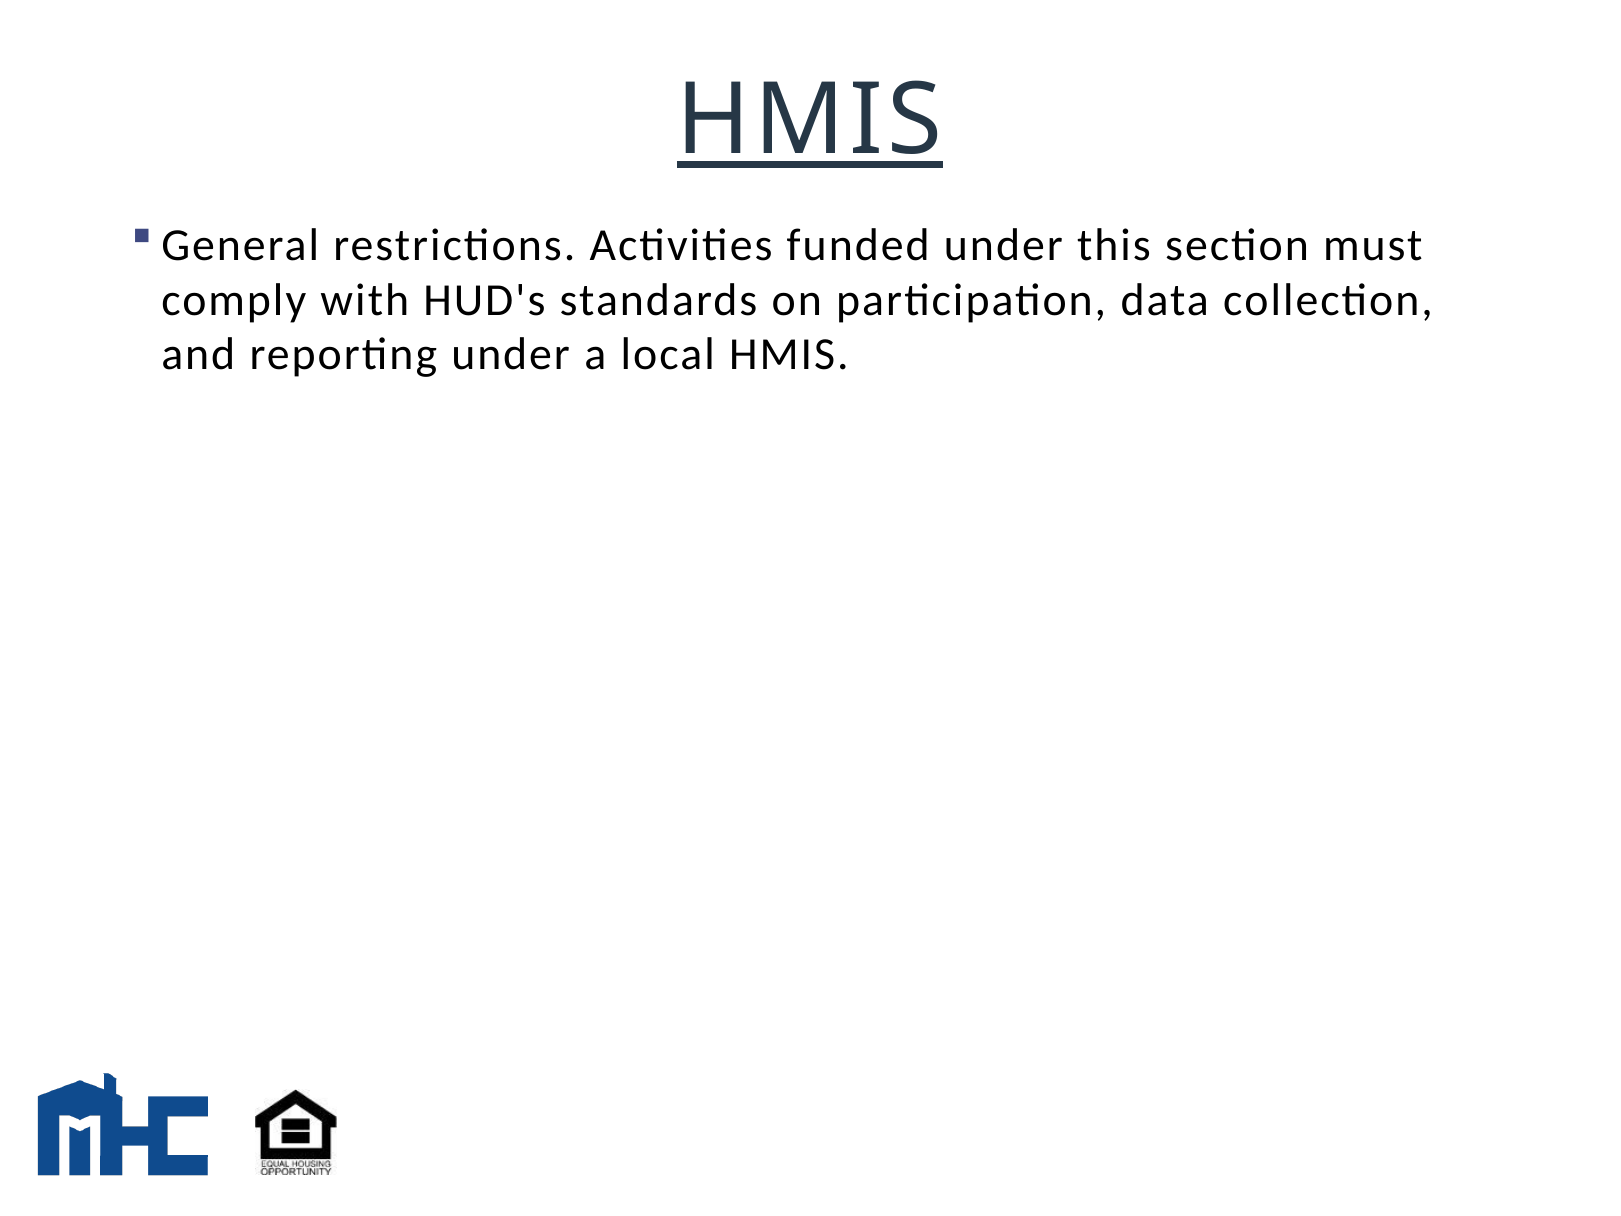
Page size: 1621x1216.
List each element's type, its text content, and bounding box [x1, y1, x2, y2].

picture [26, 1053, 221, 1205]
list General restrictions. Activities funded under this section must comply with HUD's standards on participation, data collection, and reporting under a local HMIS. [56, 206, 1542, 1070]
title HMIS [67, 20, 1553, 207]
picture [255, 1089, 337, 1175]
